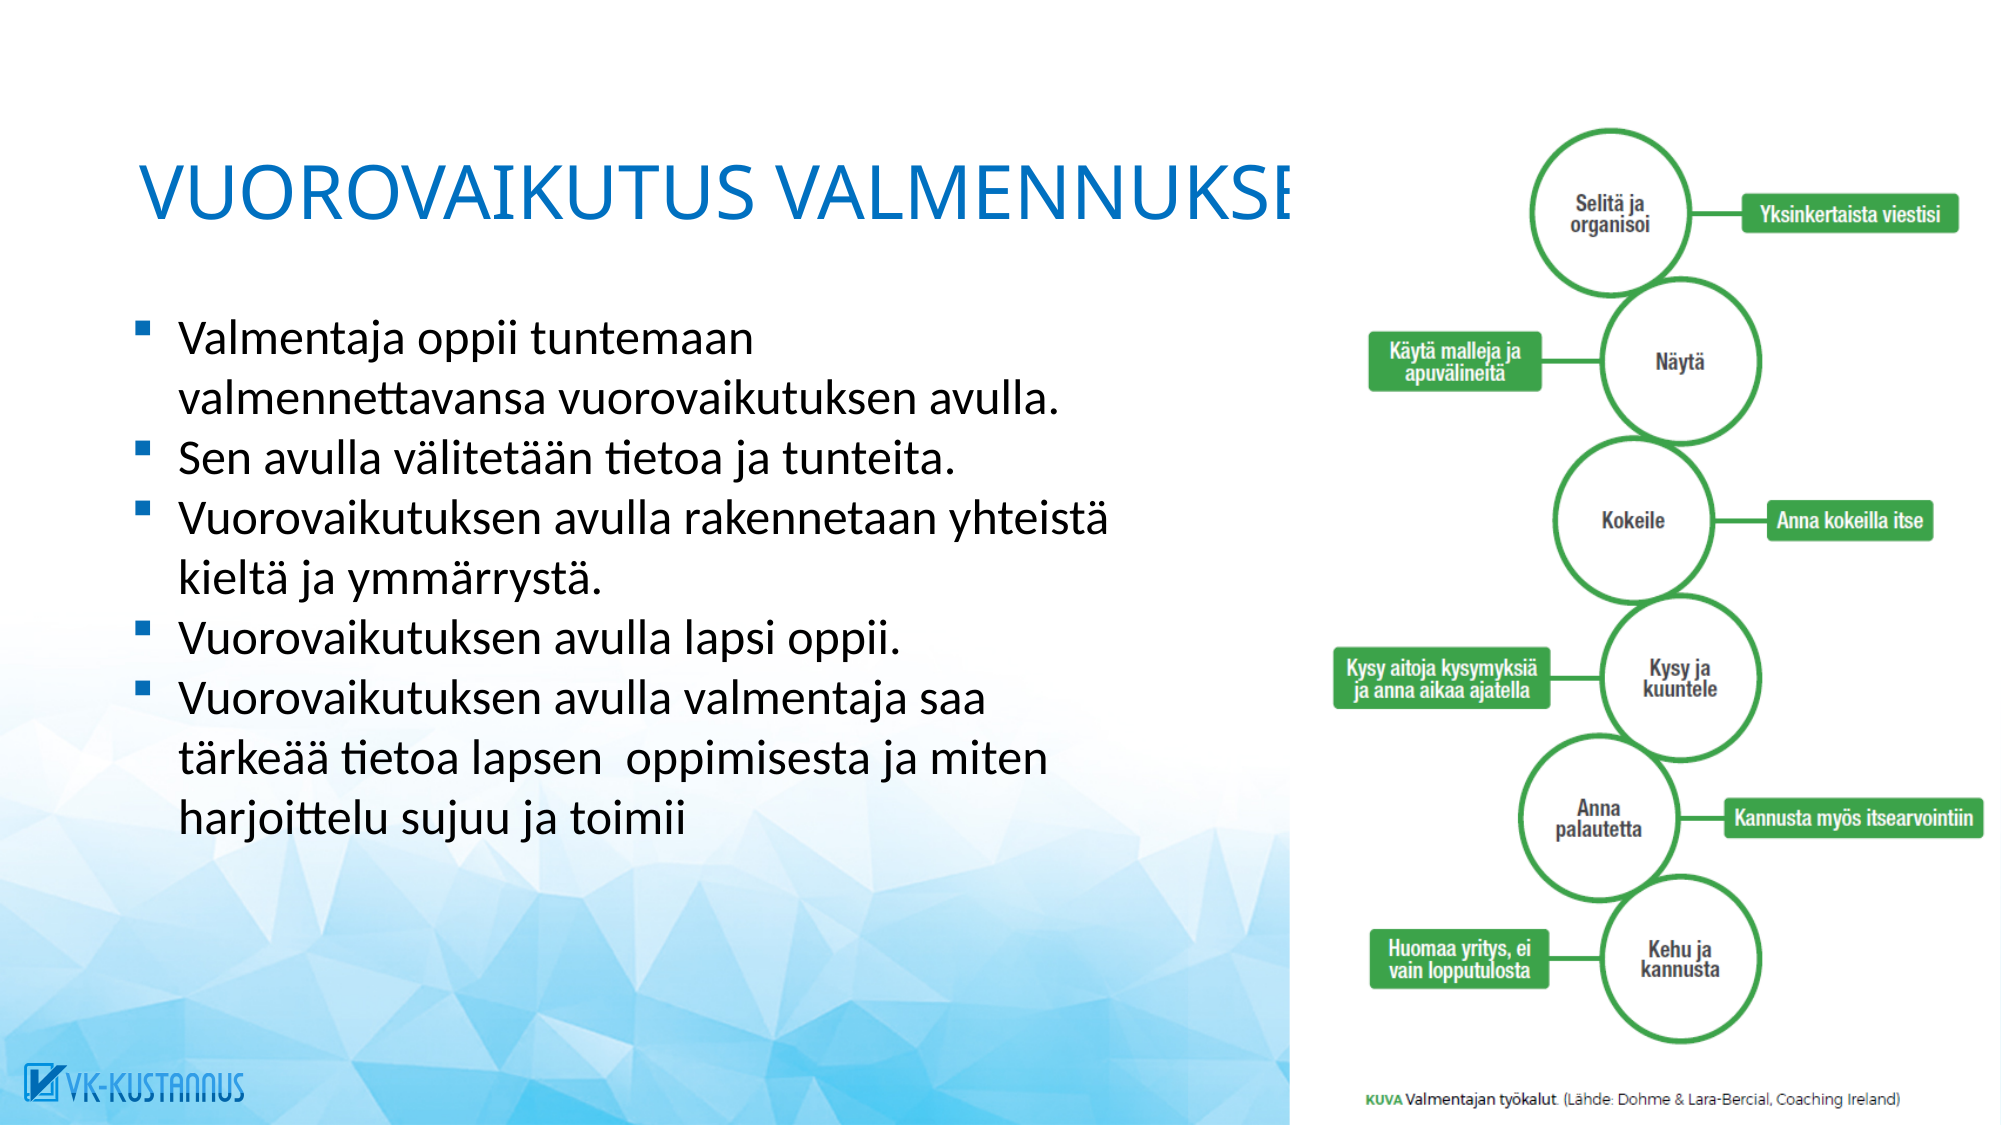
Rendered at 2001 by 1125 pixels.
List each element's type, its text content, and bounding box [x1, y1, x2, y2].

text_box Valmentaja oppii tuntemaan valmennettavansa vuorovaikutuksen avulla. Sen avulla välitetään tietoa ja tunteita. Vuorovaikutuksen avulla rakennetaan yhteistä kieltä ja ymmärrystä. Vuorovaikutuksen avulla lapsi oppii. Vuorovaikutuksen avulla valmentaja saa tärkeää tietoa lapsen oppimisesta ja miten harjoittelu sujuu ja toimii [116, 296, 1144, 852]
title VUOROVAIKUTUS VALMENNUKSESSA [104, 54, 1639, 256]
picture [0, 0, 2001, 1125]
text_box [90, 290, 1289, 971]
text_box [90, 267, 1275, 947]
